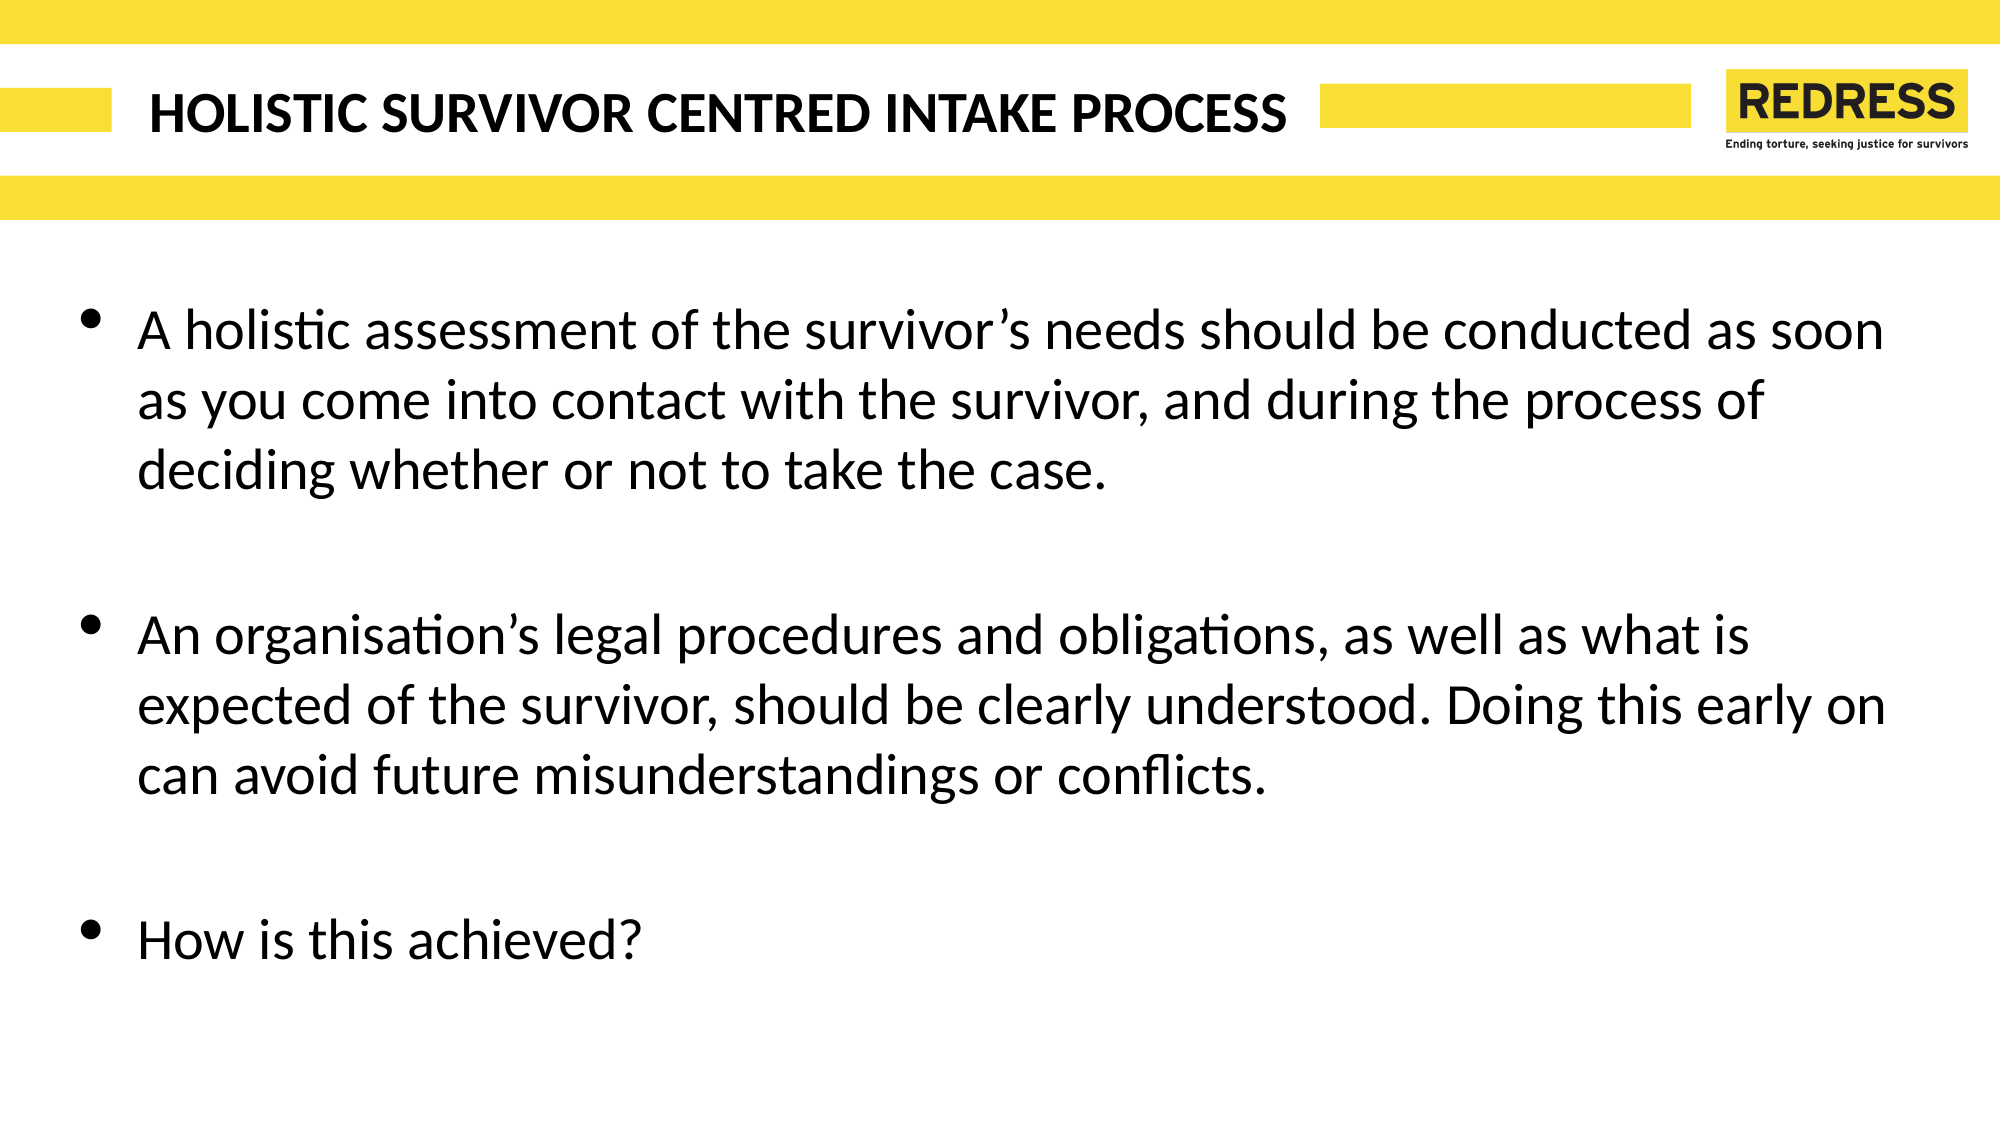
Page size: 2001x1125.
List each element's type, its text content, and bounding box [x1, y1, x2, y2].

text_box [0, 87, 112, 132]
text_box [0, 0, 2000, 45]
picture [1726, 69, 1969, 150]
text_box HOLISTIC SURVIVOR CENTRED INTAKE PROCESS [142, 66, 1310, 152]
text_box [1320, 83, 1691, 128]
text_box A holistic assessment of the survivor’s needs should be conducted as soon as you come into contact with the survivor, and during the process of deciding whether or not to take the case. An organisation’s legal procedures and obligations, as well as what is expected of the survivor, should be clearly understood. Doing this early on can avoid future misunderstandings or conflicts. How is this achieved? [73, 283, 1927, 1052]
text_box [0, 175, 2000, 220]
